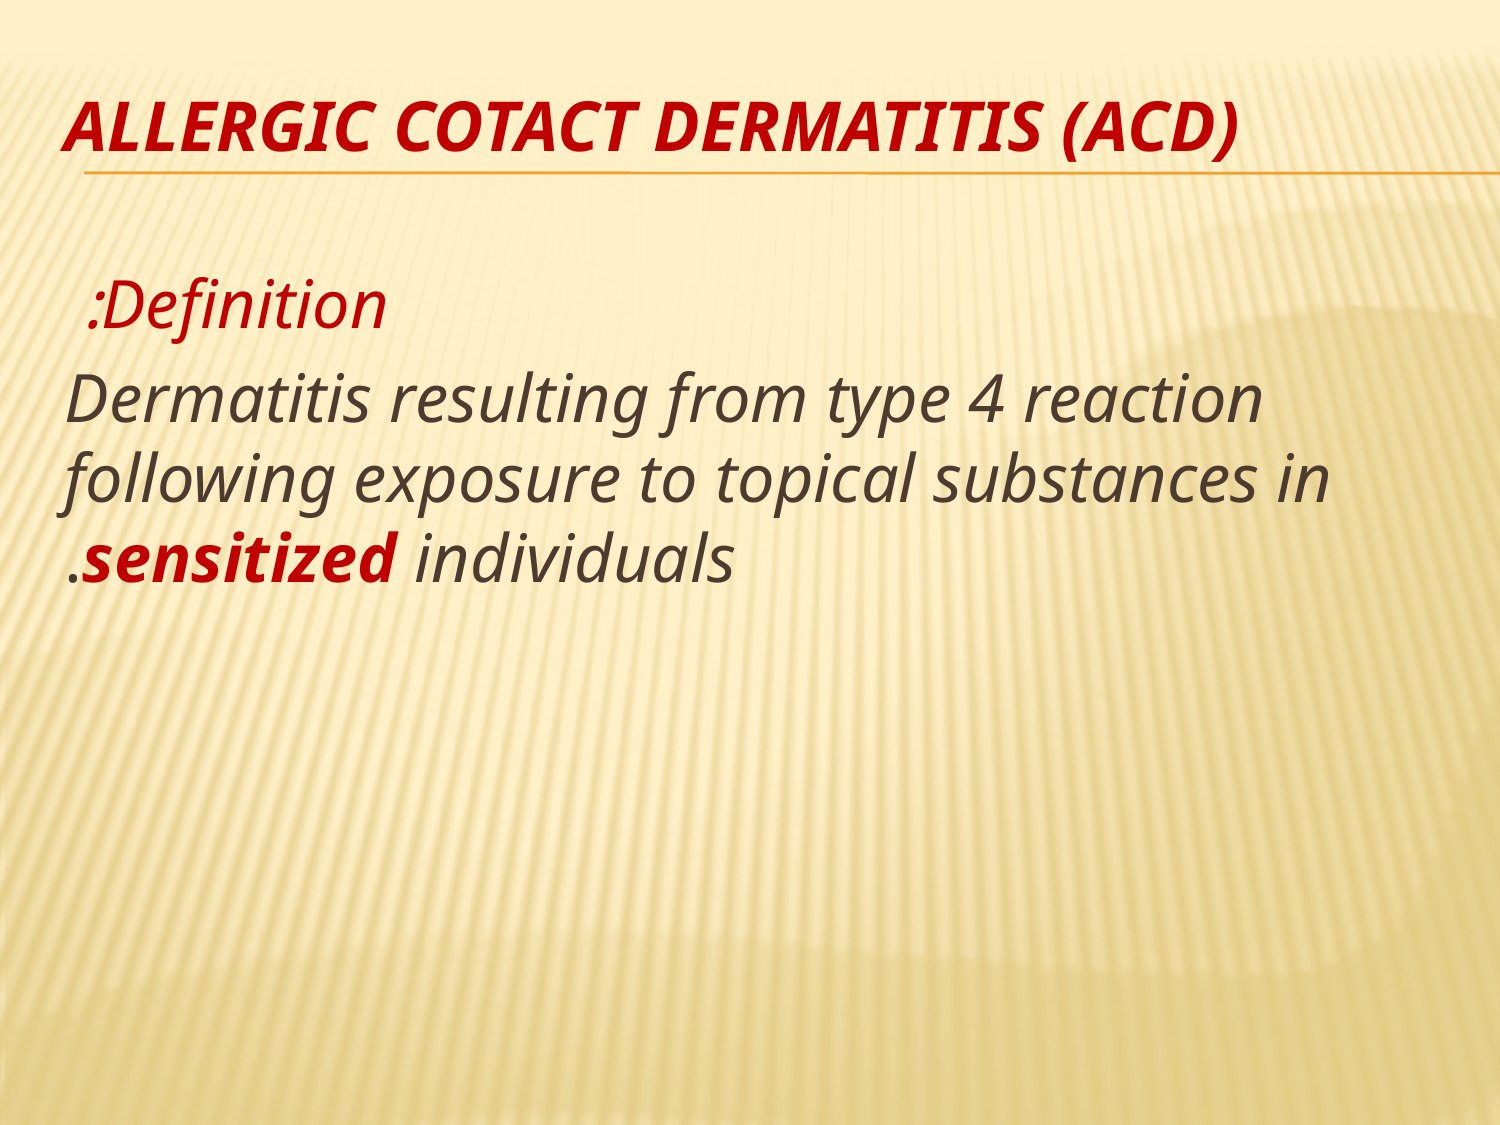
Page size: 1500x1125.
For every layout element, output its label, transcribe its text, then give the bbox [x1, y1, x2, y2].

list Definition: Dermatitis resulting from type 4 reaction following exposure to topical substances in sensitized individuals. [50, 254, 1475, 998]
title Allergic cotact dermatitis (ACD) [50, 75, 1475, 173]
